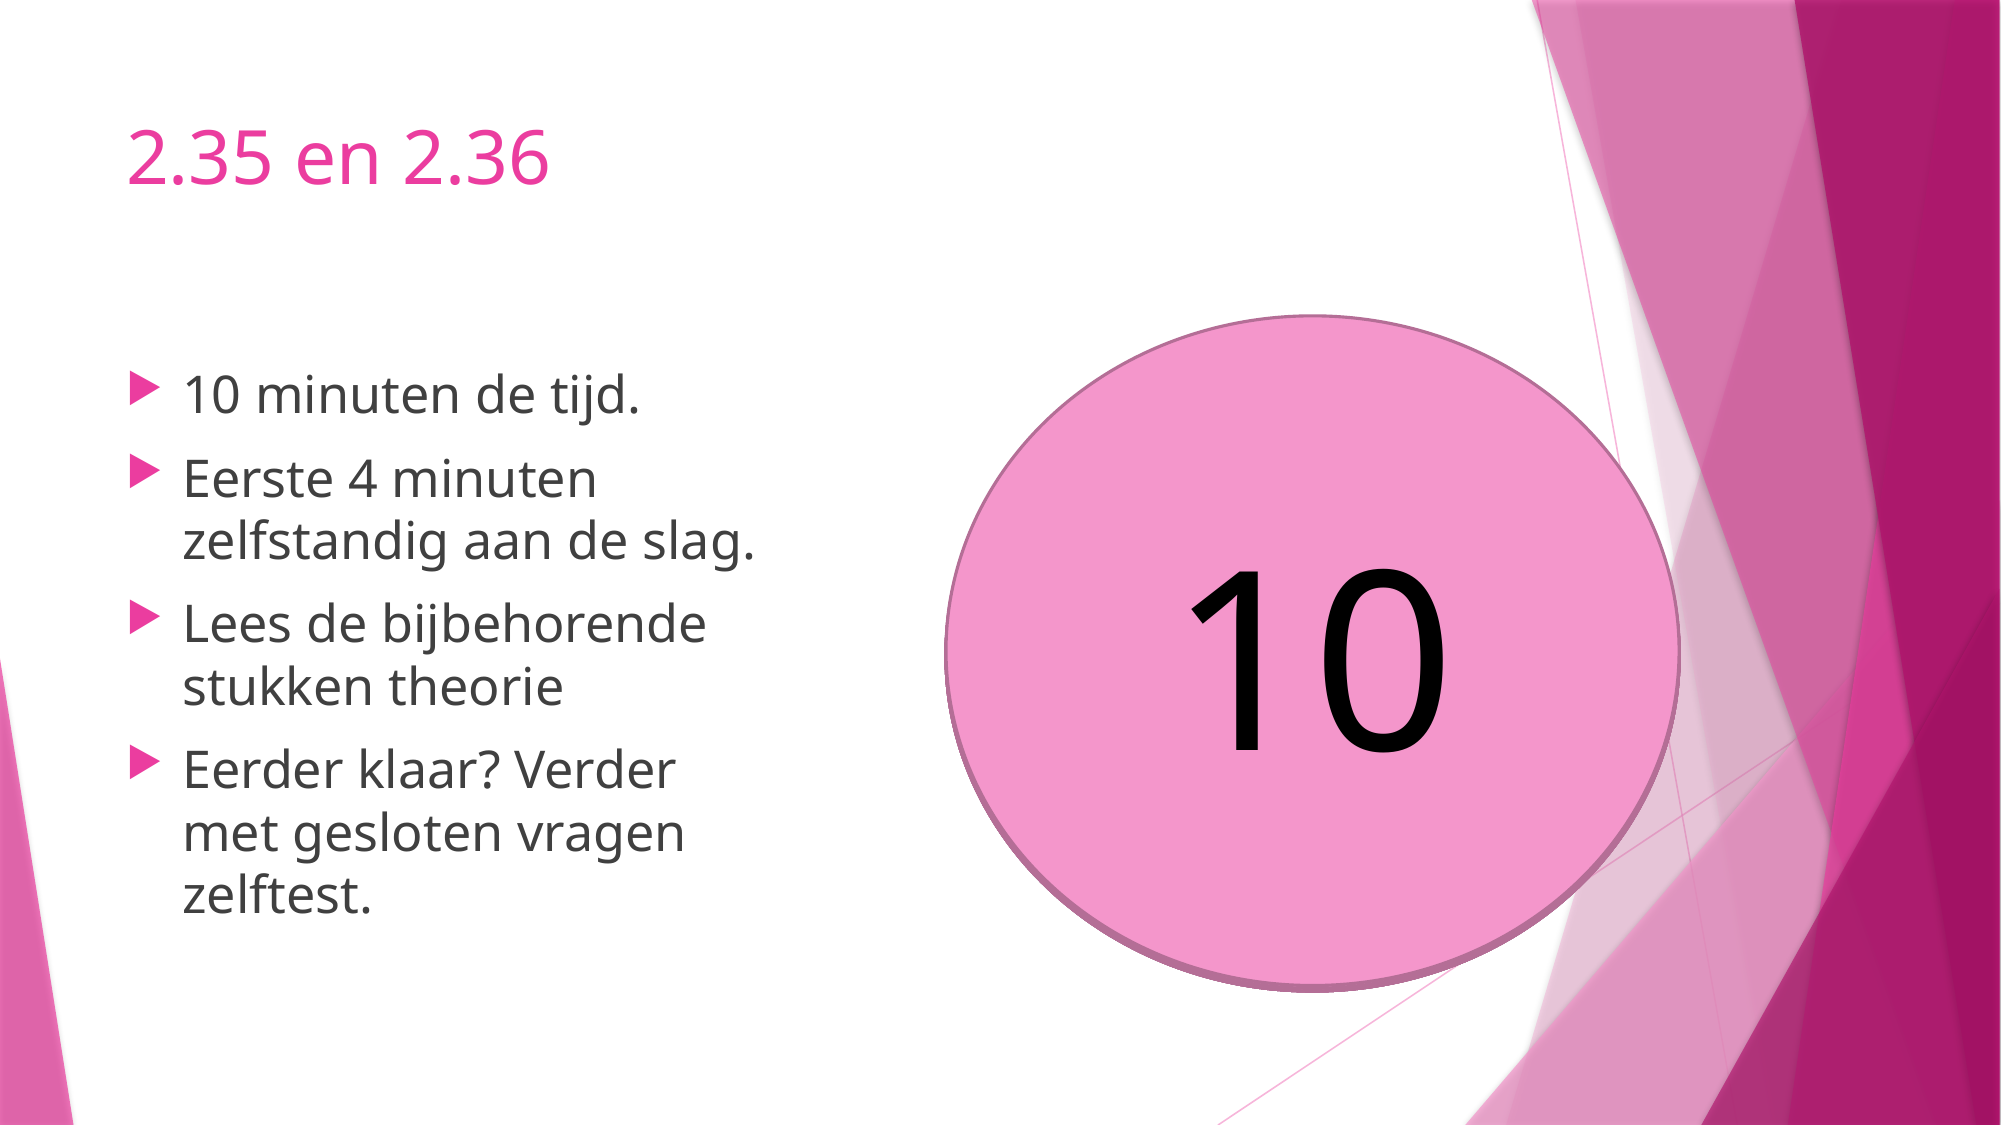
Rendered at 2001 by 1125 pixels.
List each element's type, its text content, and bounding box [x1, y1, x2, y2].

text_box 10 [944, 314, 1681, 988]
list 10 minuten de tijd. Eerste 4 minuten zelfstandig aan de slag. Lees de bijbehorende stukken theorie Eerder klaar? Verder met gesloten vragen zelftest. [111, 354, 774, 992]
title 2.35 en 2.36 [111, 101, 1522, 319]
text_box 9 [958, 742, 1668, 990]
text_box 7 [961, 748, 1667, 993]
